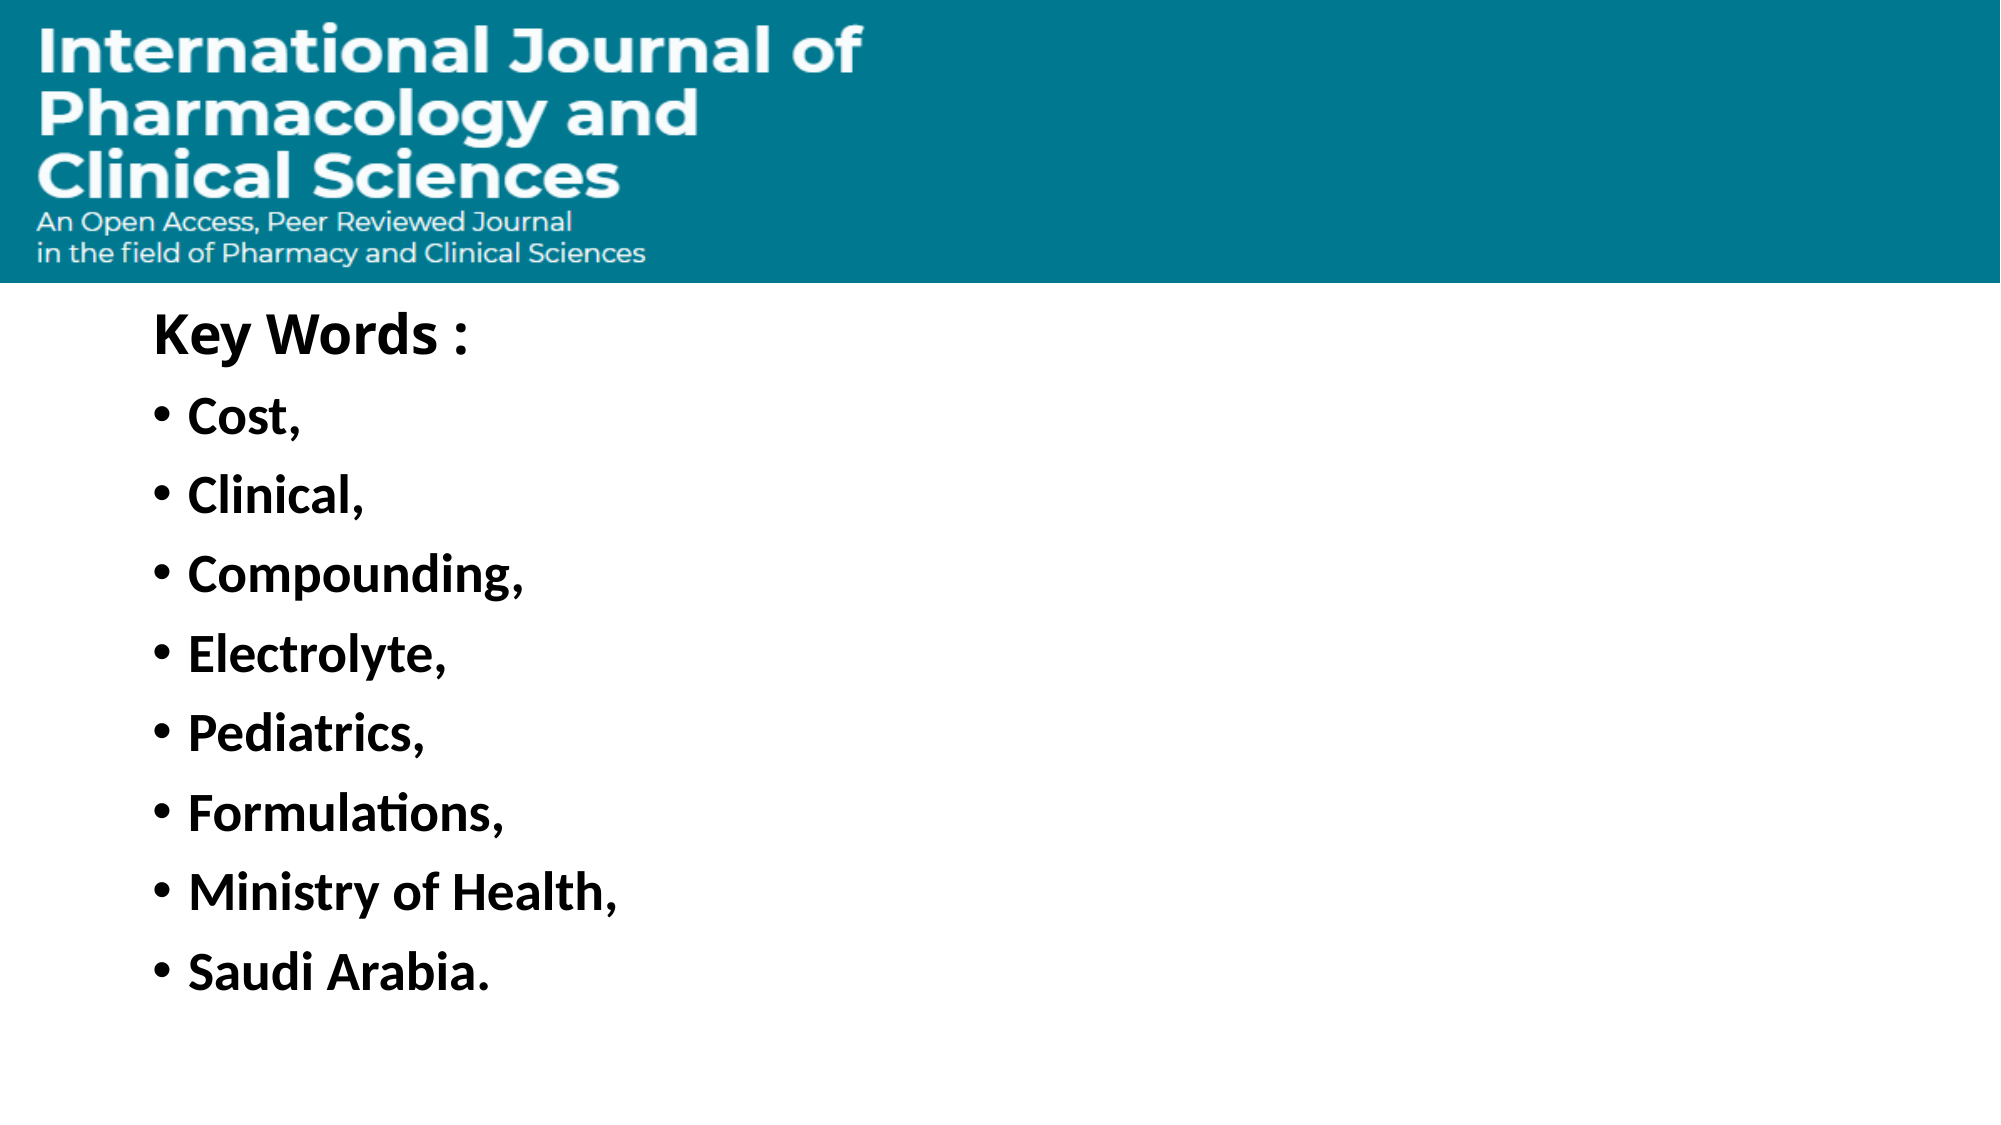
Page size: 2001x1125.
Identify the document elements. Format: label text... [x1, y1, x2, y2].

list Key Words : Cost, Clinical, Compounding, Electrolyte, Pediatrics, Formulations, Ministry of Health, Saudi Arabia. [137, 299, 1863, 1014]
picture [0, 0, 2000, 283]
